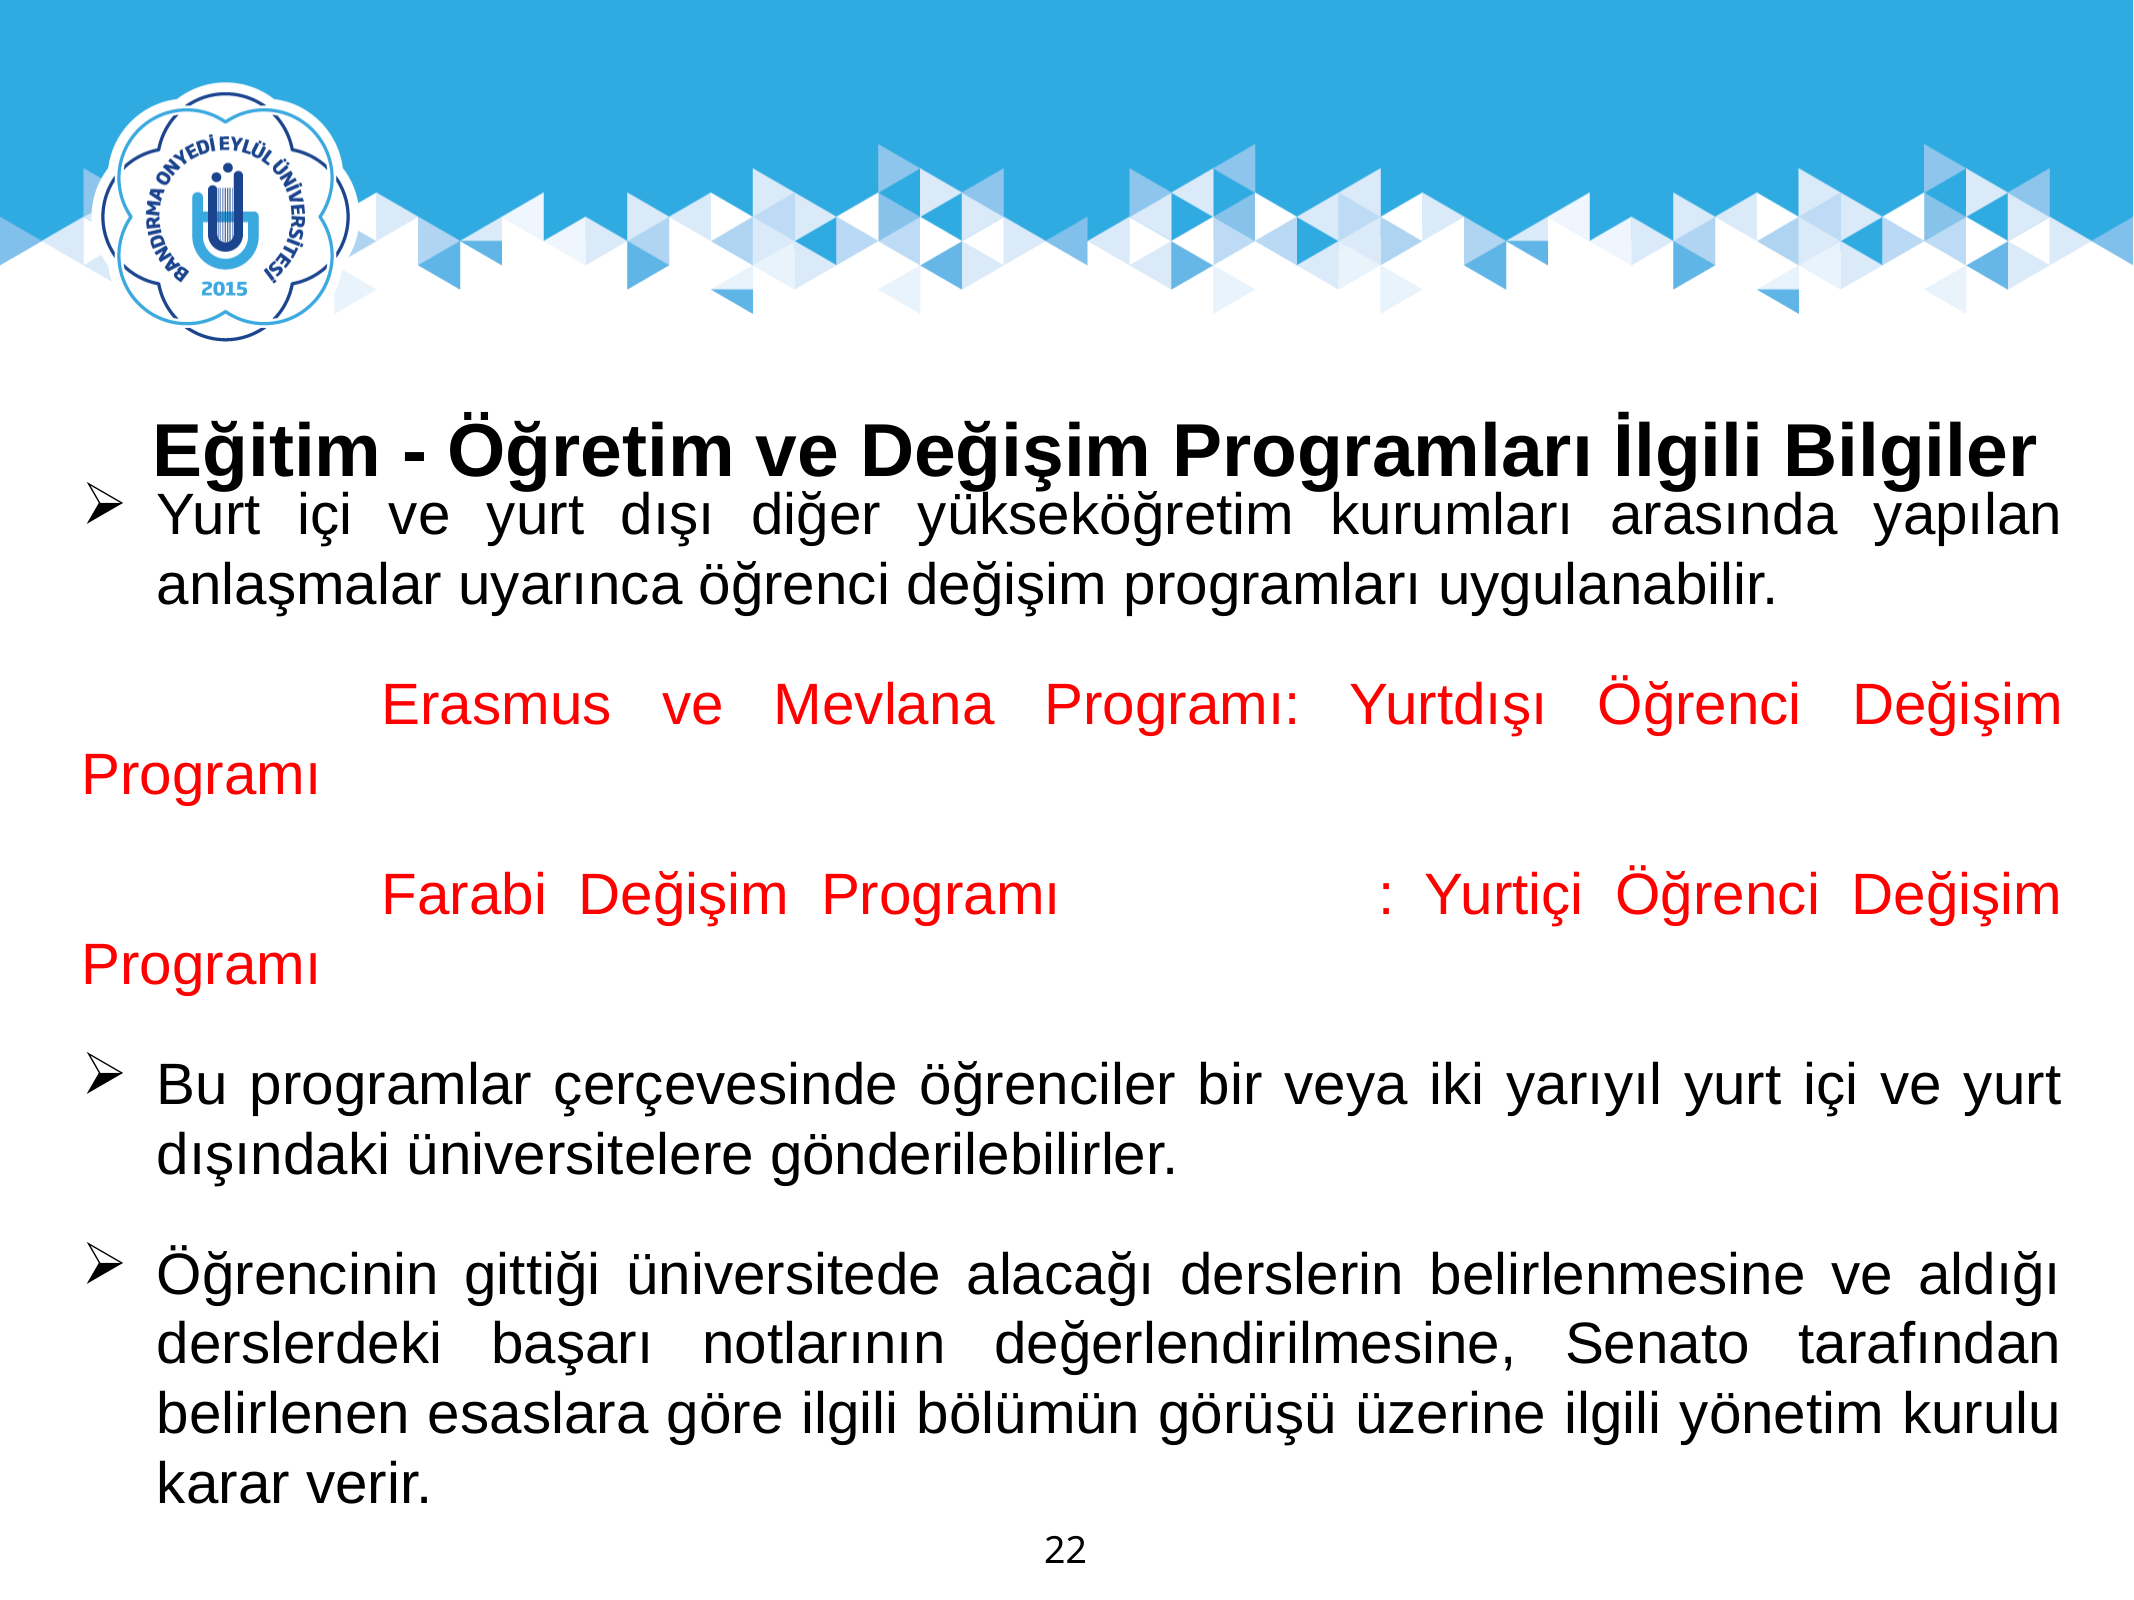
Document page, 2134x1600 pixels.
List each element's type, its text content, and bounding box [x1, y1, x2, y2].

text_box Eğitim - Öğretim ve Değişim Programları İlgili Bilgiler [119, 393, 2073, 467]
slide_number 22 [1034, 1517, 1097, 1581]
picture [0, 0, 2134, 352]
text_box Yurt içi ve yurt dışı diğer yükseköğretim kurumları arasında yapılan anlaşmalar uyarınca öğrenci değişim programları uygulanabilir. Erasmus ve Mevlana Programı: Yurtdışı Öğrenci Değişim Programı Farabi Değişim Programı : Yurtiçi Öğrenci Değişim Programı Bu programlar çerçevesinde öğrenciler bir veya iki yarıyıl yurt içi ve yurt dışındaki üniversitelere gönderilebilirler. Öğrencinin gittiği üniversitede alacağı derslerin belirlenmesine ve aldığı derslerdeki başarı notlarının değerlendirilmesine, Senato tarafından belirlenen esaslara göre ilgili bölümün görüşü üzerine ilgili yönetim kurulu karar verir. [73, 467, 2073, 1524]
